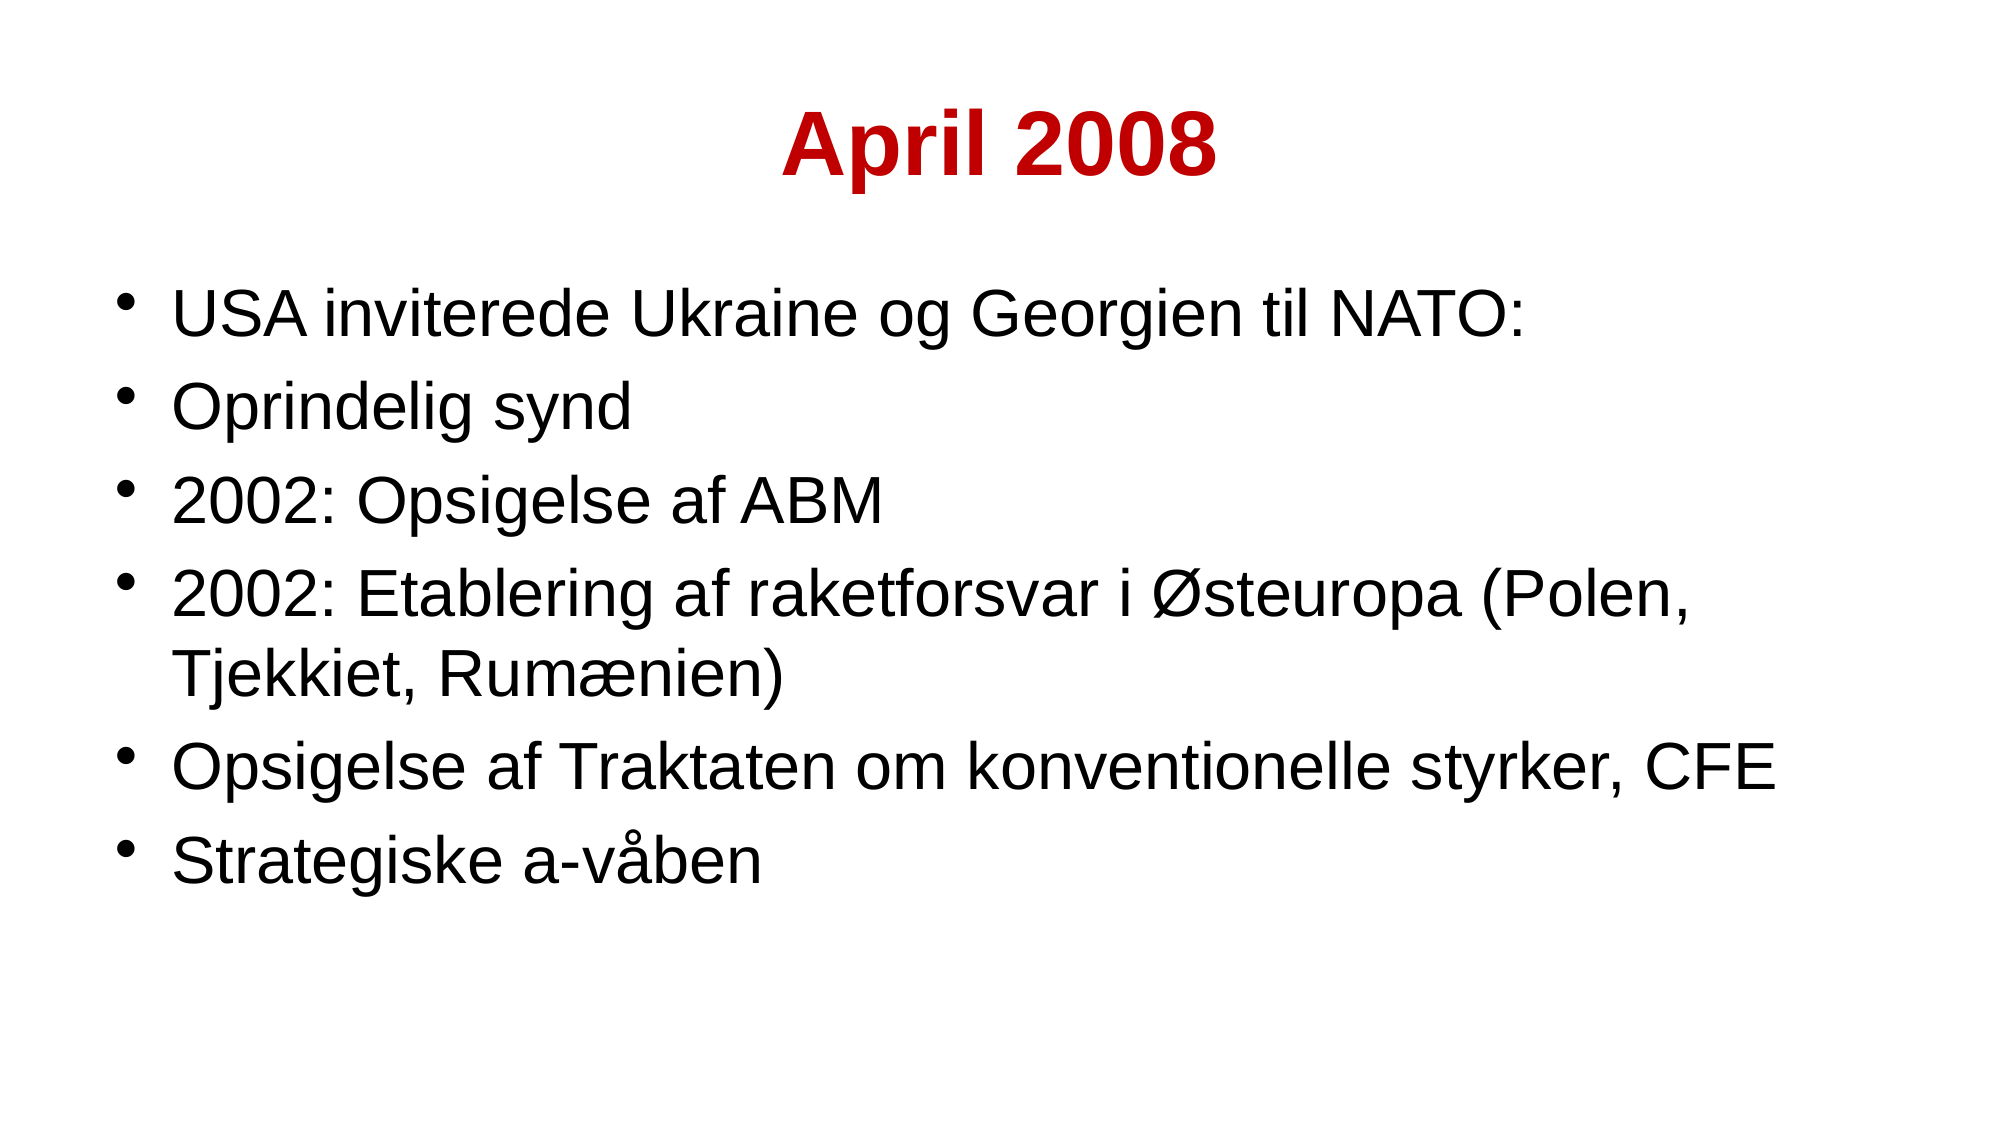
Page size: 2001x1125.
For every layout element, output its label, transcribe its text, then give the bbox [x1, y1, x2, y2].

title April 2008 [99, 45, 1900, 233]
list USA inviterede Ukraine og Georgien til NATO: Oprindelig synd 2002: Opsigelse af ABM 2002: Etablering af raketforsvar i Østeuropa (Polen, Tjekkiet, Rumænien) Opsigelse af Traktaten om konventionelle styrker, CFE Strategiske a-våben [99, 262, 1900, 1005]
